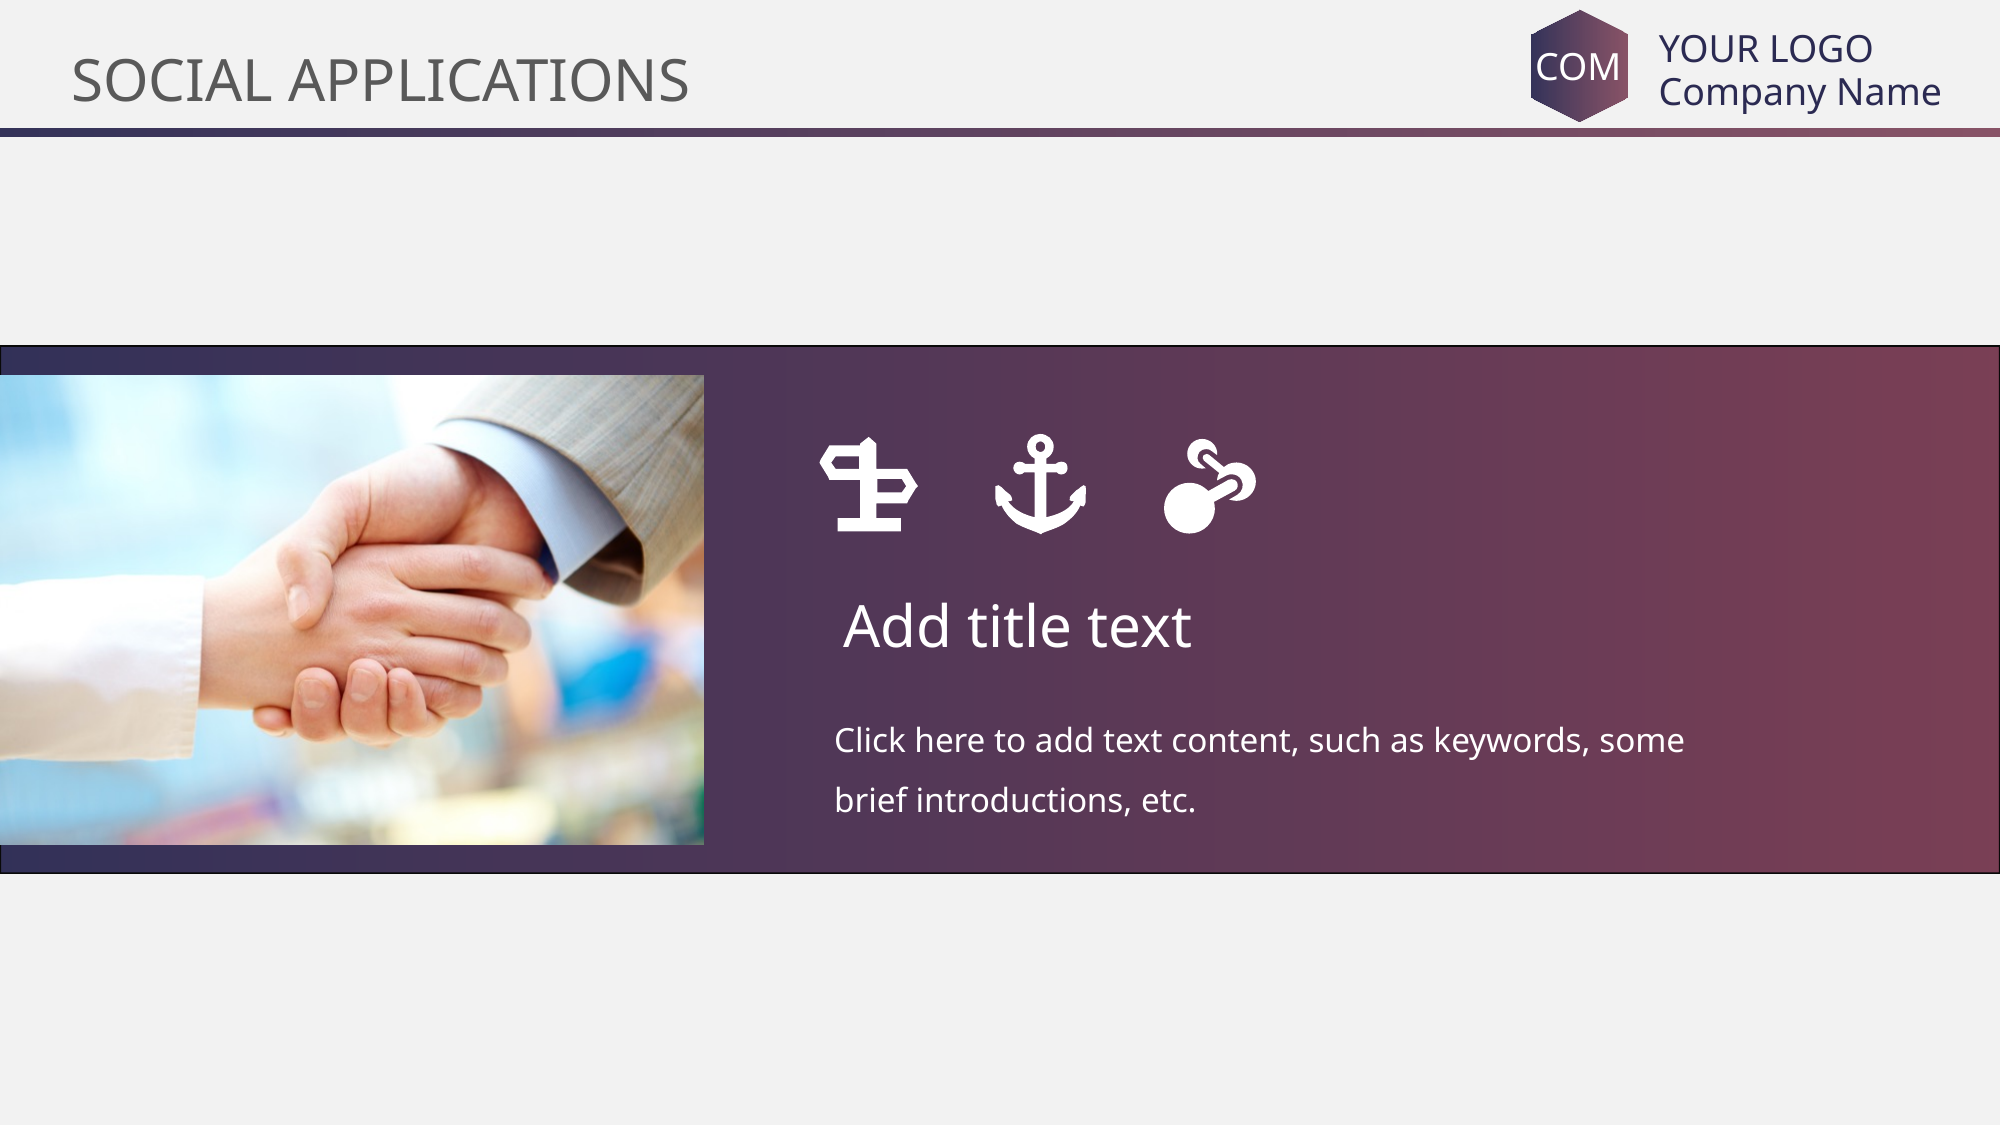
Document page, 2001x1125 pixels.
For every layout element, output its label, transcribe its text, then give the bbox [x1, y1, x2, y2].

text_box SOCIAL APPLICATIONS [56, 36, 706, 121]
text_box Click here to add text content, such as keywords, some brief introductions, etc. [819, 691, 1728, 827]
text_box [0, 128, 2000, 137]
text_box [1516, 10, 1963, 122]
text_box [995, 433, 1087, 535]
text_box [819, 436, 919, 532]
text_box [0, 345, 2000, 874]
text_box Add title text [828, 581, 1207, 667]
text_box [1163, 438, 1256, 534]
picture [0, 375, 704, 845]
